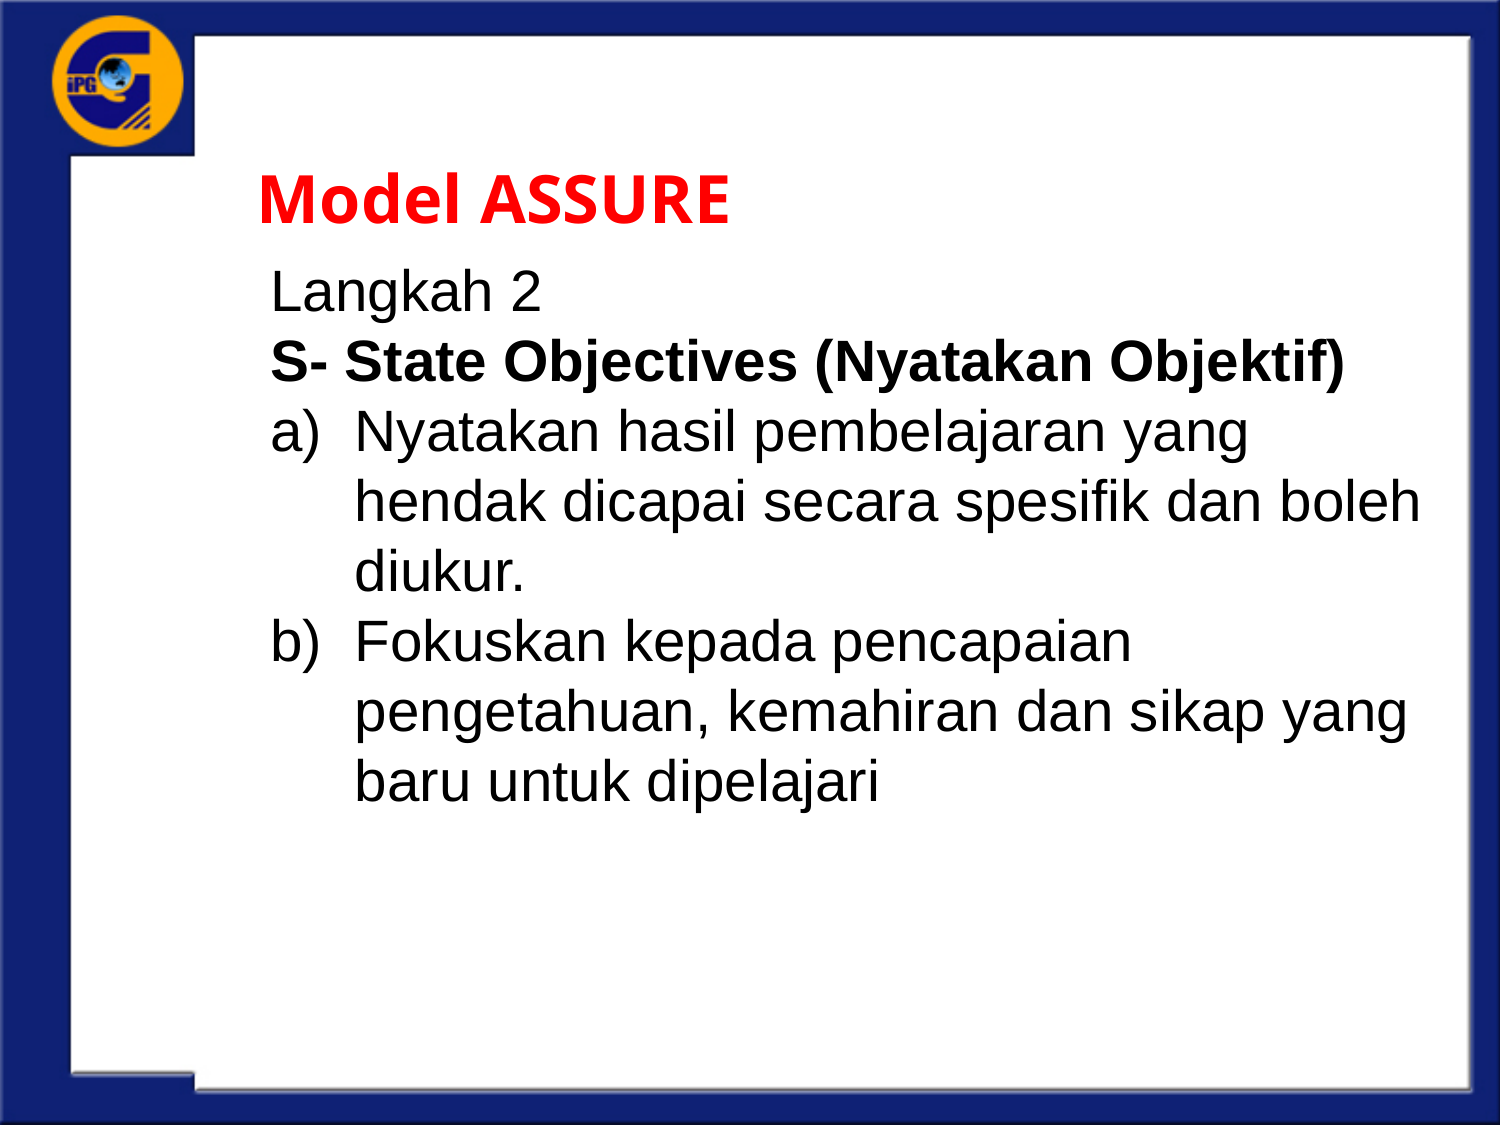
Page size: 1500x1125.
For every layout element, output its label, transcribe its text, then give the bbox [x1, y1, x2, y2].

text_box Langkah 2 S- State Objectives (Nyatakan Objektif) Nyatakan hasil pembelajaran yang hendak dicapai secara spesifik dan boleh diukur. Fokuskan kepada pencapaian pengetahuan, kemahiran dan sikap yang baru untuk dipelajari K di [246, 246, 1465, 1125]
title Model ASSURE [241, 148, 1404, 220]
picture [0, 0, 1500, 1125]
